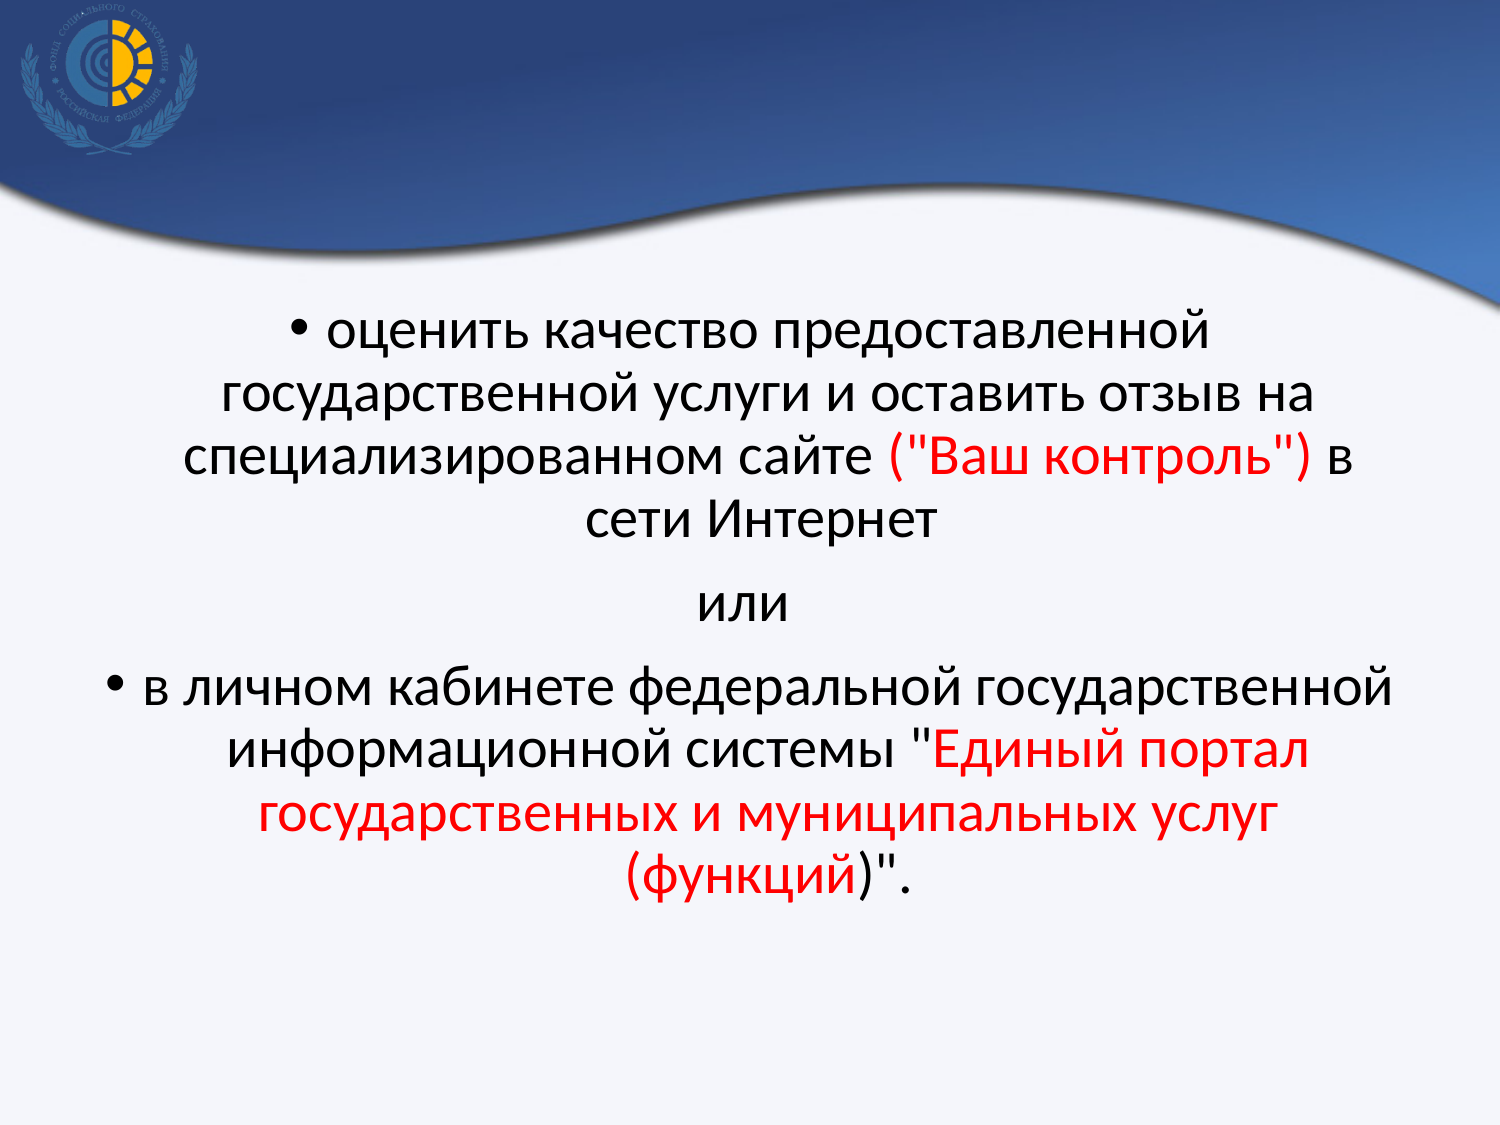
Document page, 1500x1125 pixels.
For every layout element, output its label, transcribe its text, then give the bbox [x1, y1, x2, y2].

list оценить качество предоставленной государственной услуги и оставить отзыв на специализированном сайте ("Ваш контроль") в сети Интернет или в личном кабинете федеральной государственной информационной системы "Единый портал государственных и муниципальных услуг (функций)". [75, 290, 1425, 1038]
picture [0, 0, 1500, 1125]
